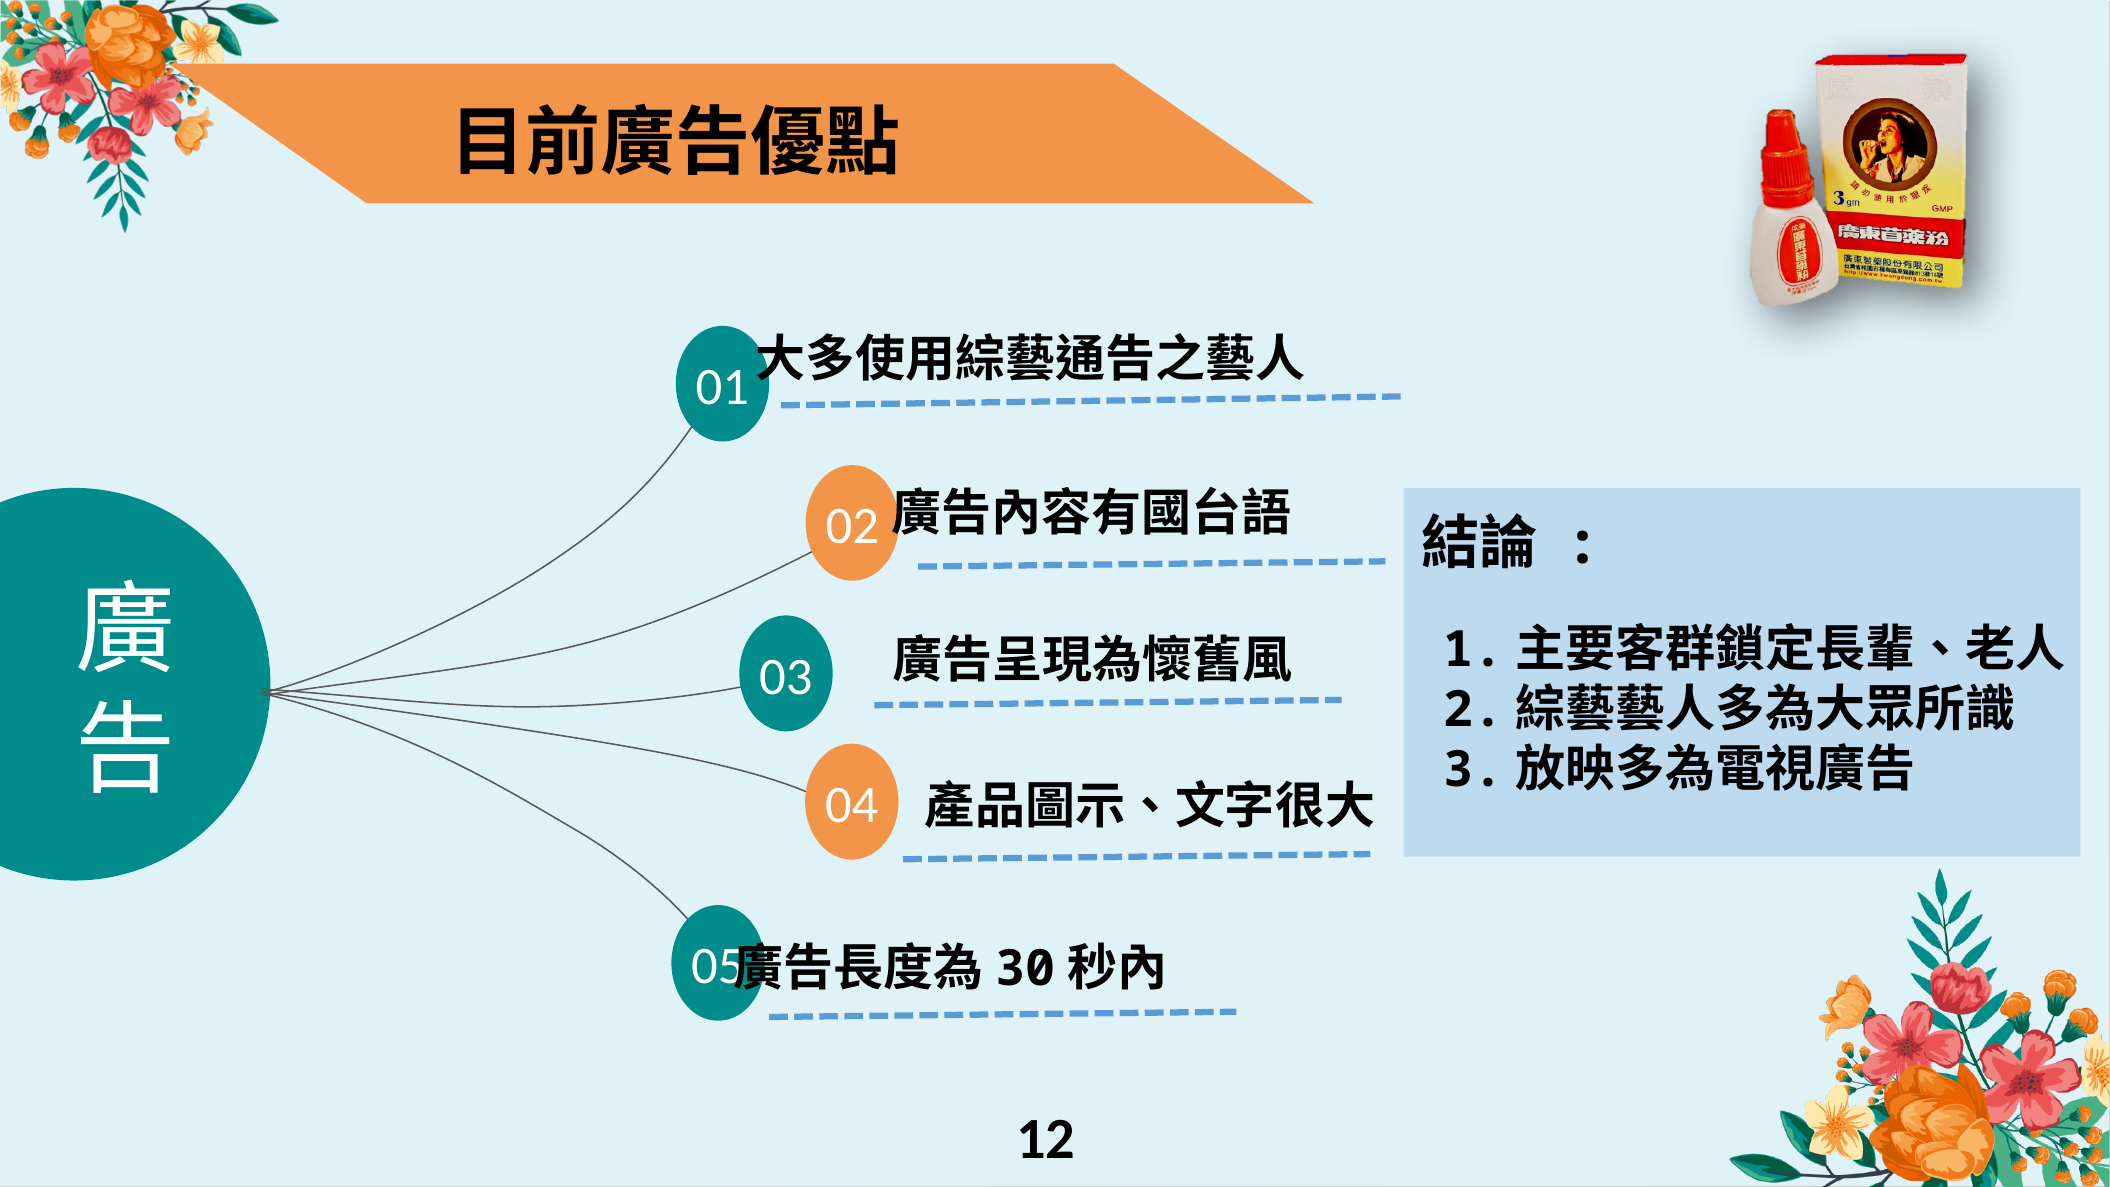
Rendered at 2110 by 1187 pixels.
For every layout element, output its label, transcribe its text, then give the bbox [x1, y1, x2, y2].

text_box [168, 63, 1315, 204]
picture [1632, 2, 2084, 358]
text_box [1403, 487, 2081, 857]
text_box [769, 1011, 1237, 1018]
picture [1, 1, 281, 239]
text_box 目前廣告優點 [435, 85, 916, 191]
text_box 廣 告 [0, 487, 261, 881]
text_box 12 [1001, 1093, 1476, 1157]
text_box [261, 319, 1393, 1021]
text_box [902, 854, 1371, 860]
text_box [874, 699, 1342, 706]
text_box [781, 396, 1406, 406]
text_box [918, 561, 1386, 567]
picture [1725, 859, 2110, 1187]
